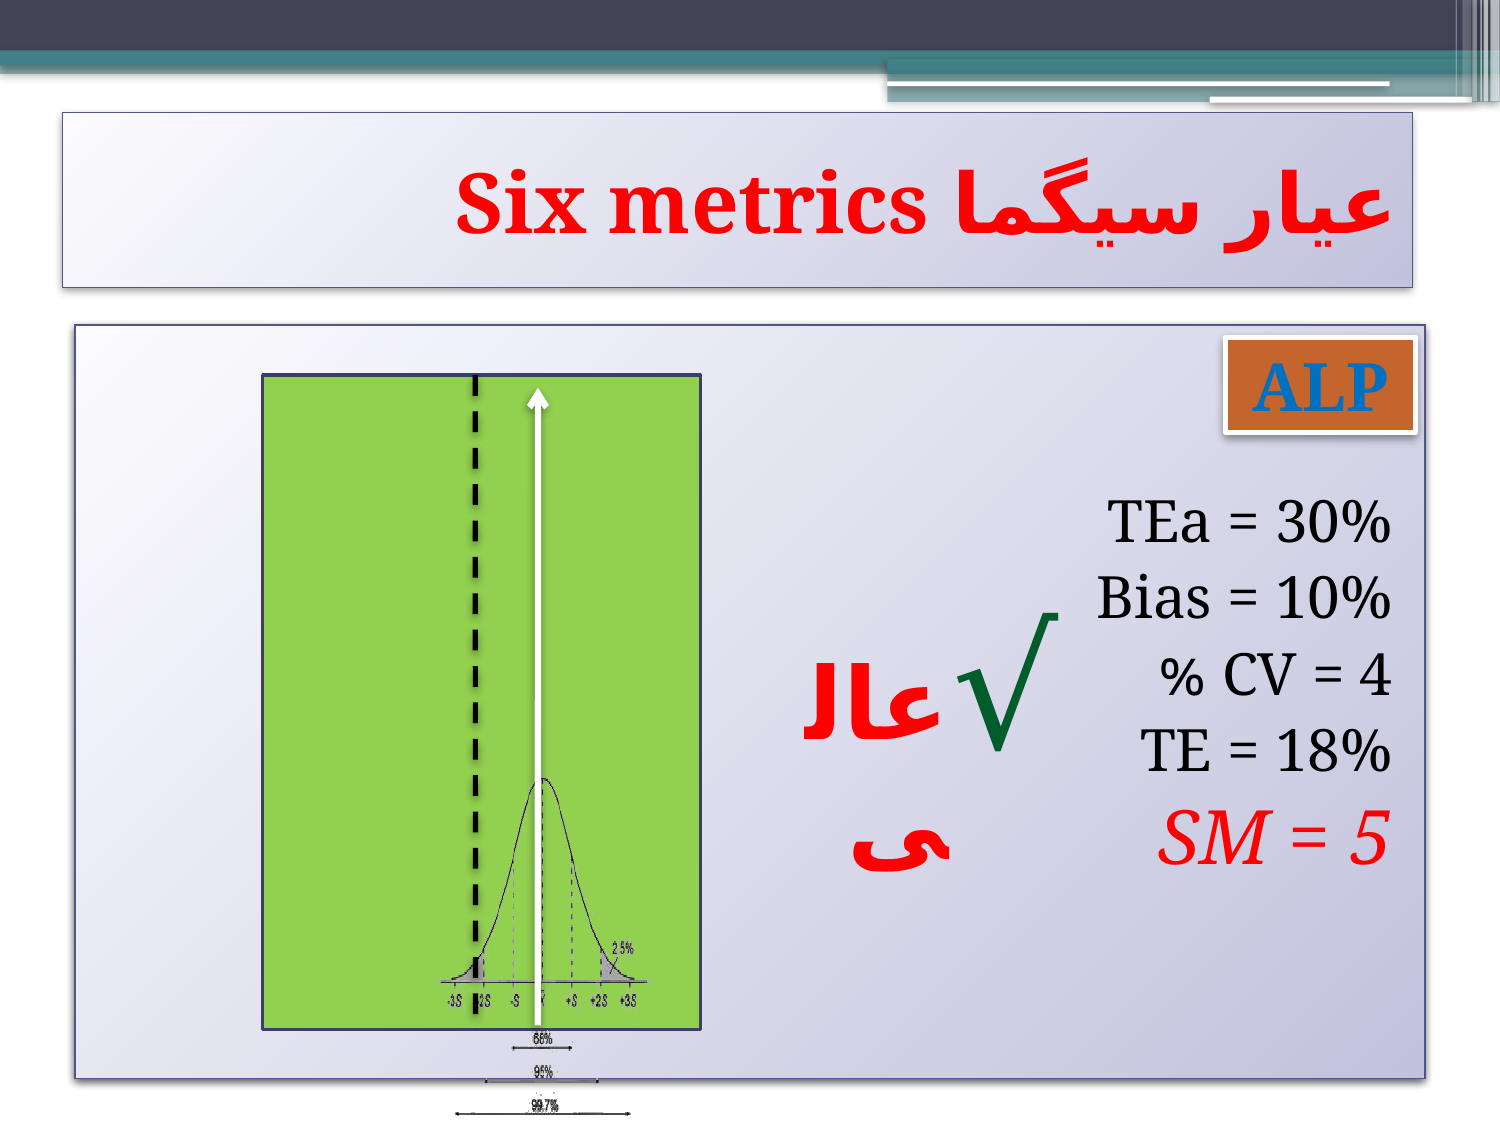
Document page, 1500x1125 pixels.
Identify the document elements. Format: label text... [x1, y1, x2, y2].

picture [437, 770, 651, 1125]
text_box عالی [739, 632, 964, 888]
title عیار سیگما Six metrics [62, 112, 1413, 288]
text_box TEa = 30% Bias = 10% CV = 4 % TE = 18% SM = 5 [74, 324, 1426, 1079]
text_box √ [937, 574, 1026, 790]
text_box [261, 718, 528, 1031]
text_box [261, 373, 702, 698]
text_box ALP [1223, 335, 1418, 435]
text_box [547, 718, 702, 1031]
